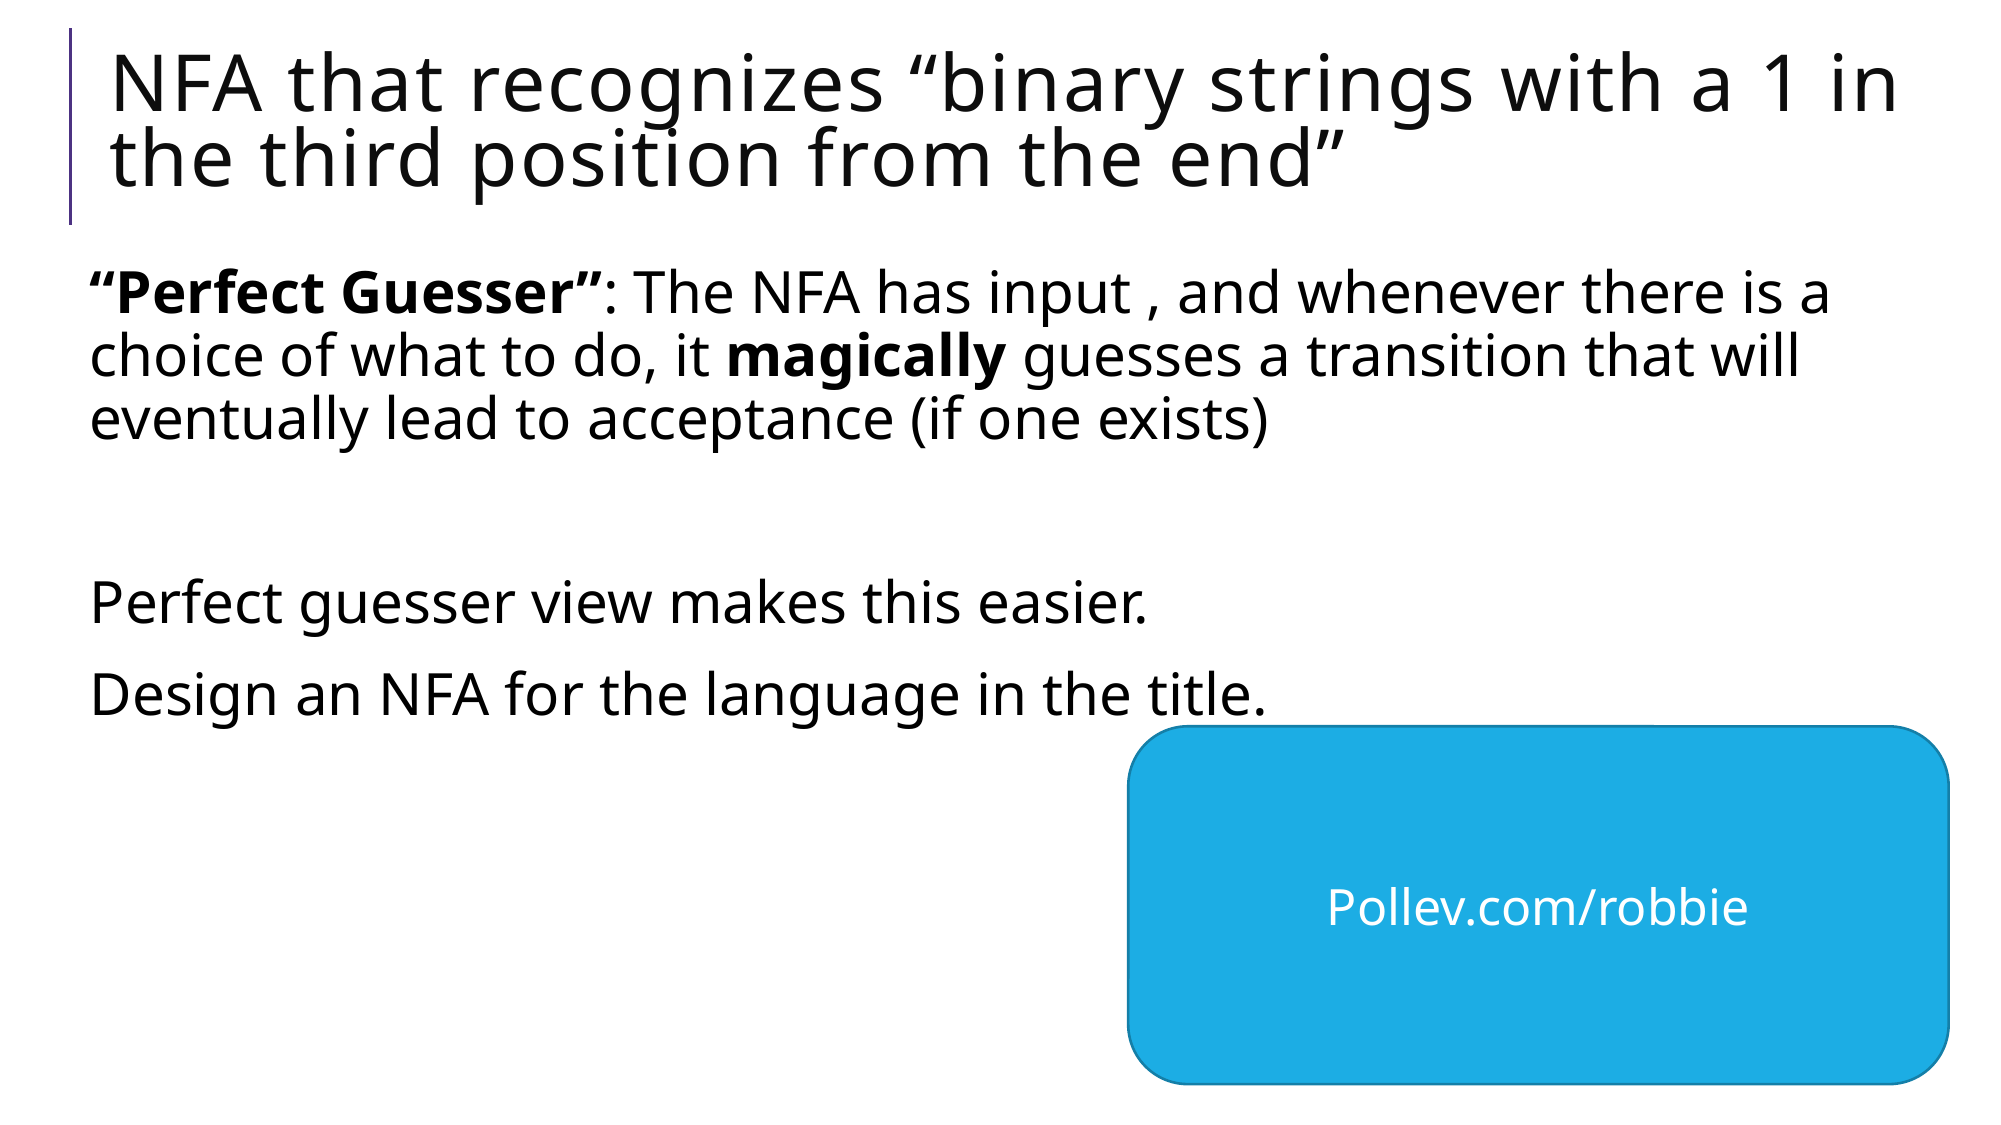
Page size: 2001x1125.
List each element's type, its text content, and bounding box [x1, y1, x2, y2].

text_box Pollev.com/robbie [1126, 724, 1950, 1086]
title NFA that recognizes “binary strings with a 1 in the third position from the end” [94, 43, 1930, 210]
